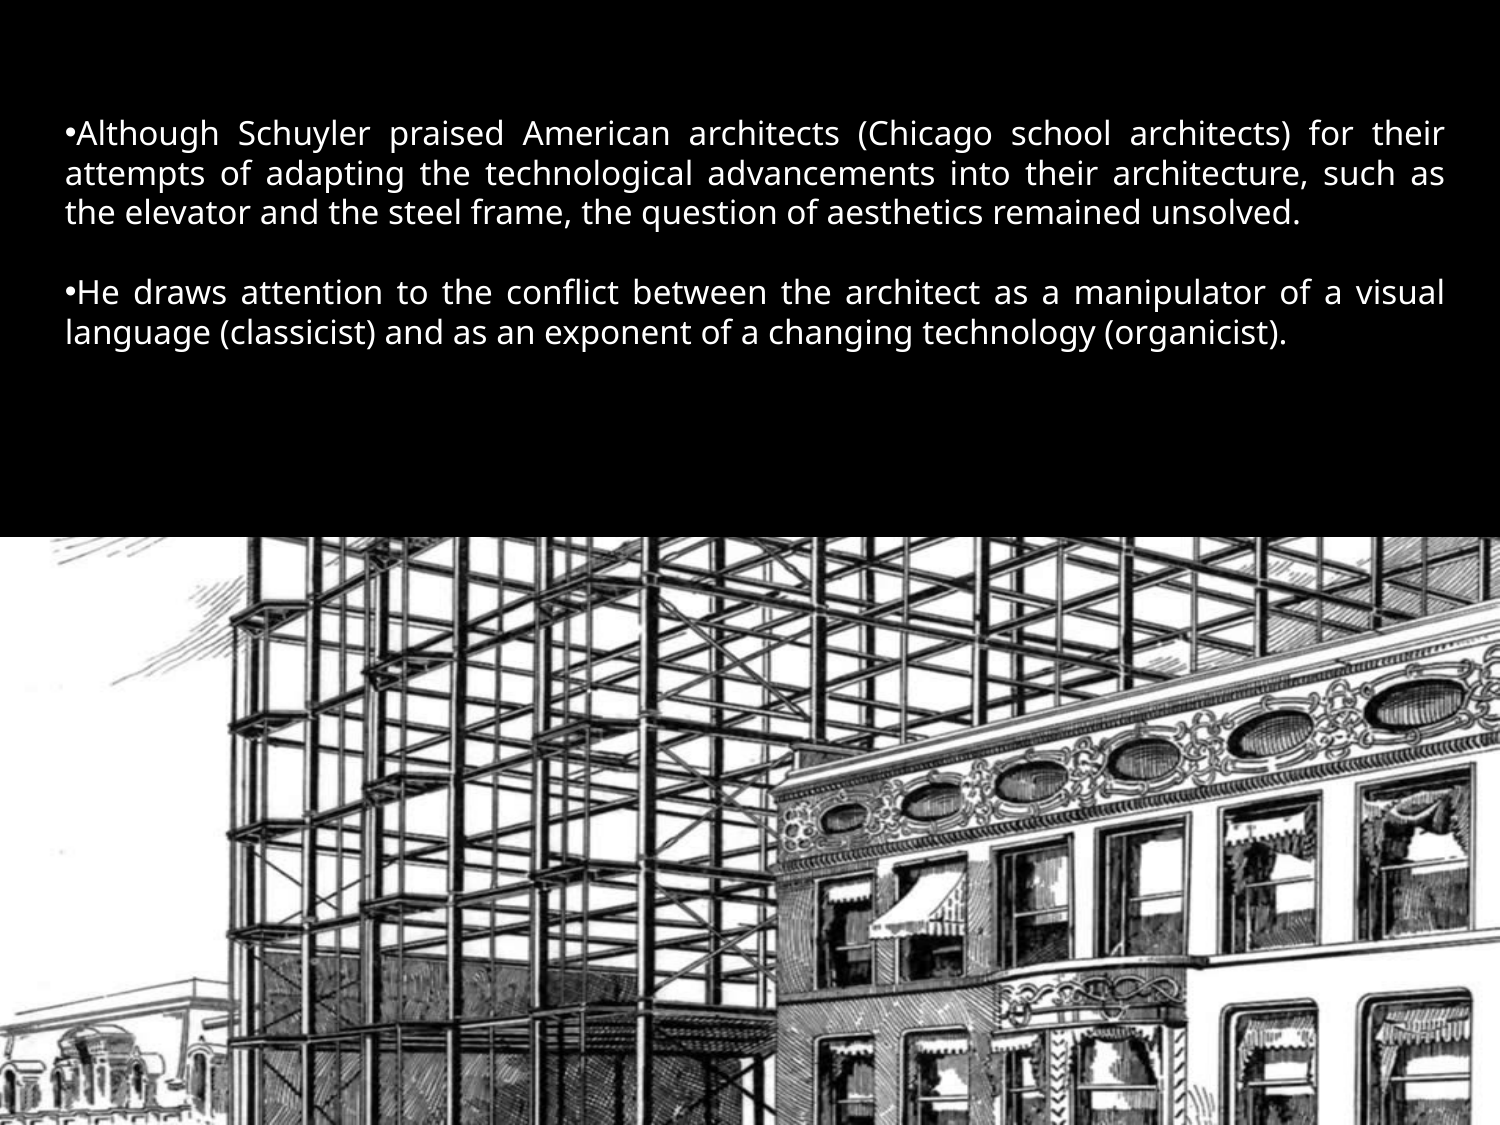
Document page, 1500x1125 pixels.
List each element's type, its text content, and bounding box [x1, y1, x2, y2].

picture [0, 537, 1500, 1125]
text_box Although Schuyler praised American architects (Chicago school architects) for their attempts of adapting the technological advancements into their architecture, such as the elevator and the steel frame, the question of aesthetics remained unsolved. He draws attention to the conflict between the architect as a manipulator of a visual language (classicist) and as an exponent of a changing technology (organicist). [49, 64, 1463, 479]
